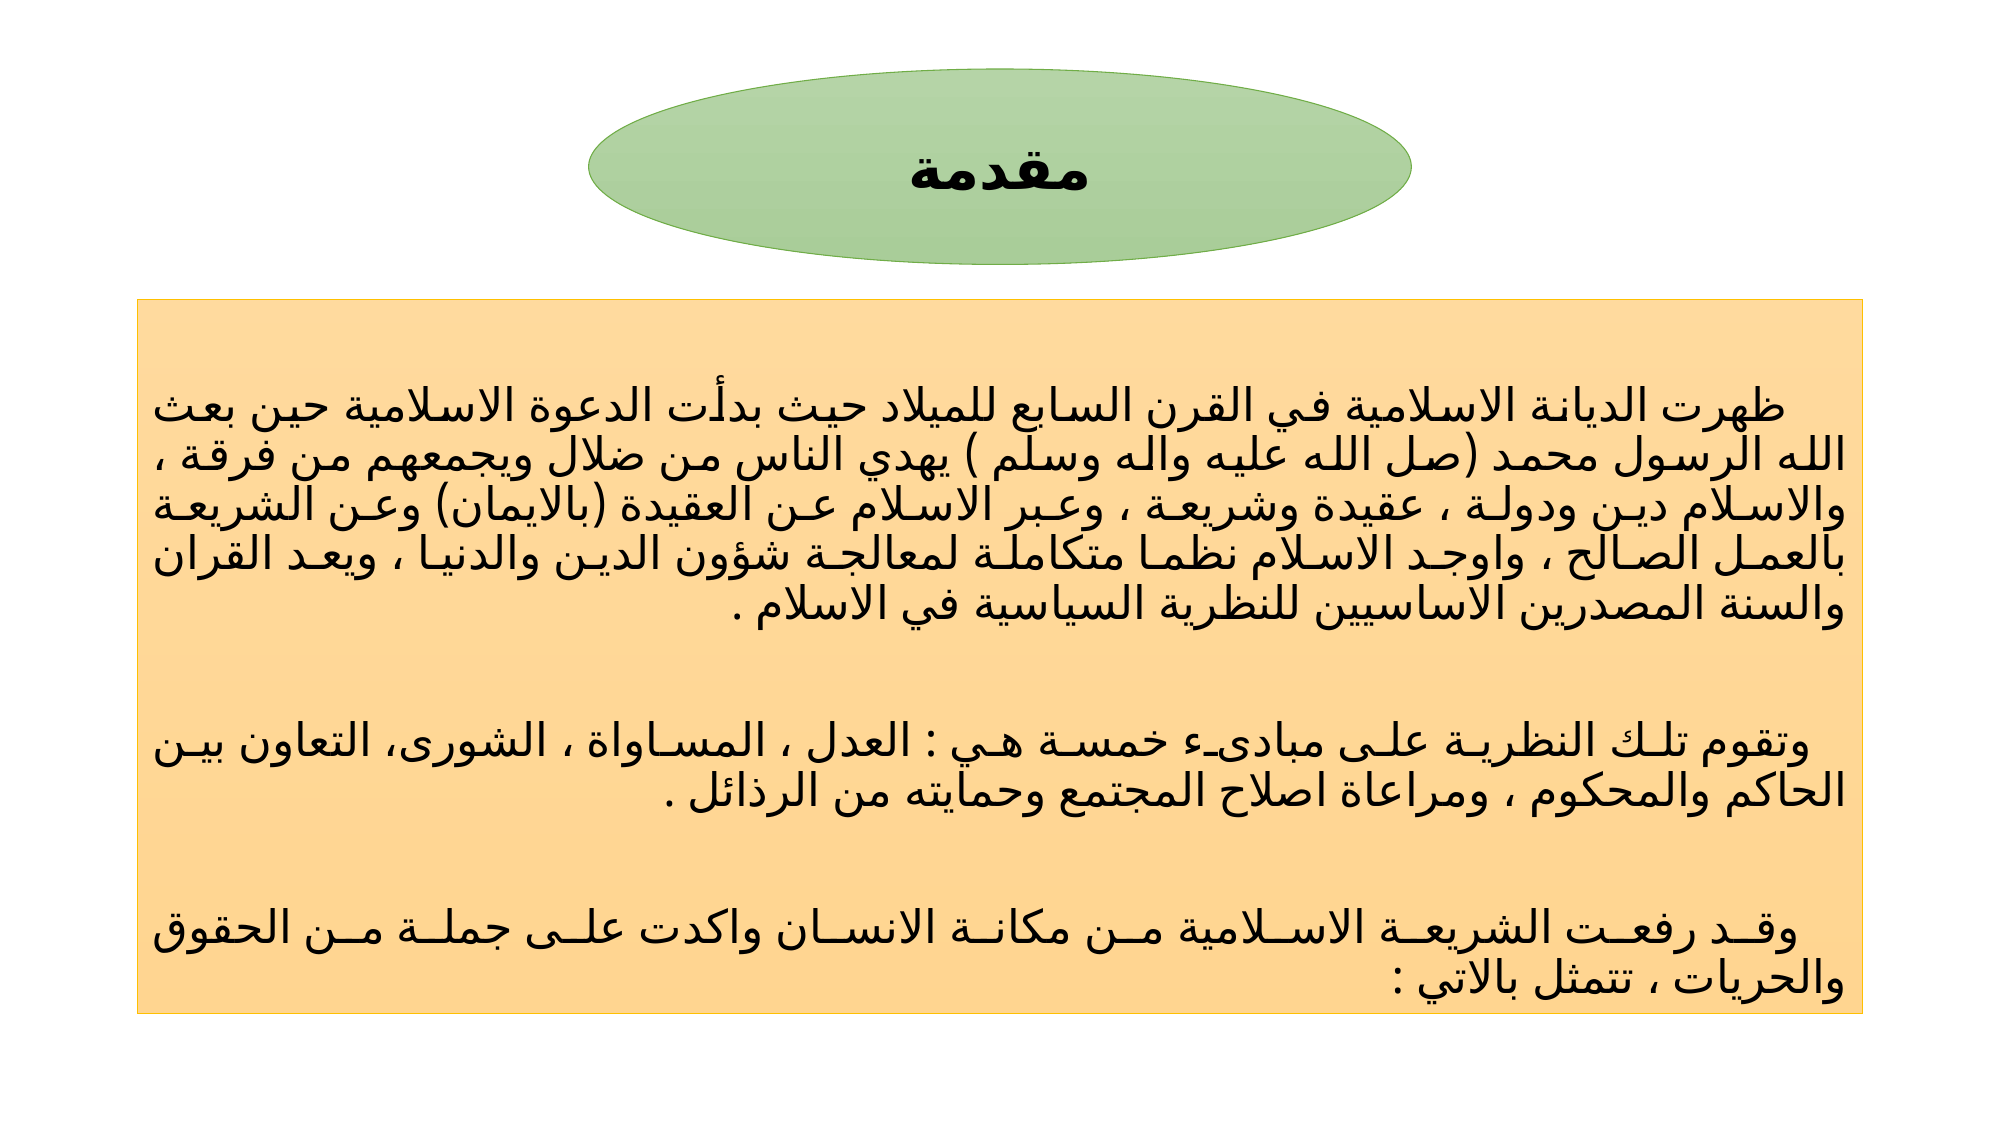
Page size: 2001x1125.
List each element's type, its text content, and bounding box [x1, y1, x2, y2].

list ظهرت الديانة الاسلامية في القرن السابع للميلاد حيث بدأت الدعوة الاسلامية حين بعث الله الرسول محمد (صل الله عليه واله وسلم ) يهدي الناس من ضلال ويجمعهم من فرقة ، والاسلام دين ودولة ، عقيدة وشريعة ، وعبر الاسلام عن العقيدة (بالايمان) وعن الشريعة بالعمل الصالح ، واوجد الاسلام نظما متكاملة لمعالجة شؤون الدين والدنيا ، ويعد القران والسنة المصدرين الاساسيين للنظرية السياسية في الاسلام . وتقوم تلك النظرية على مبادىء خمسة هي : العدل ، المساواة ، الشورى، التعاون بين الحاكم والمحكوم ، ومراعاة اصلاح المجتمع وحمايته من الرذائل . وقد رفعت الشريعة الاسلامية من مكانة الانسان واكدت على جملة من الحقوق والحريات ، تتمثل بالاتي : [137, 299, 1863, 1014]
text_box مقدمة [588, 68, 1412, 265]
